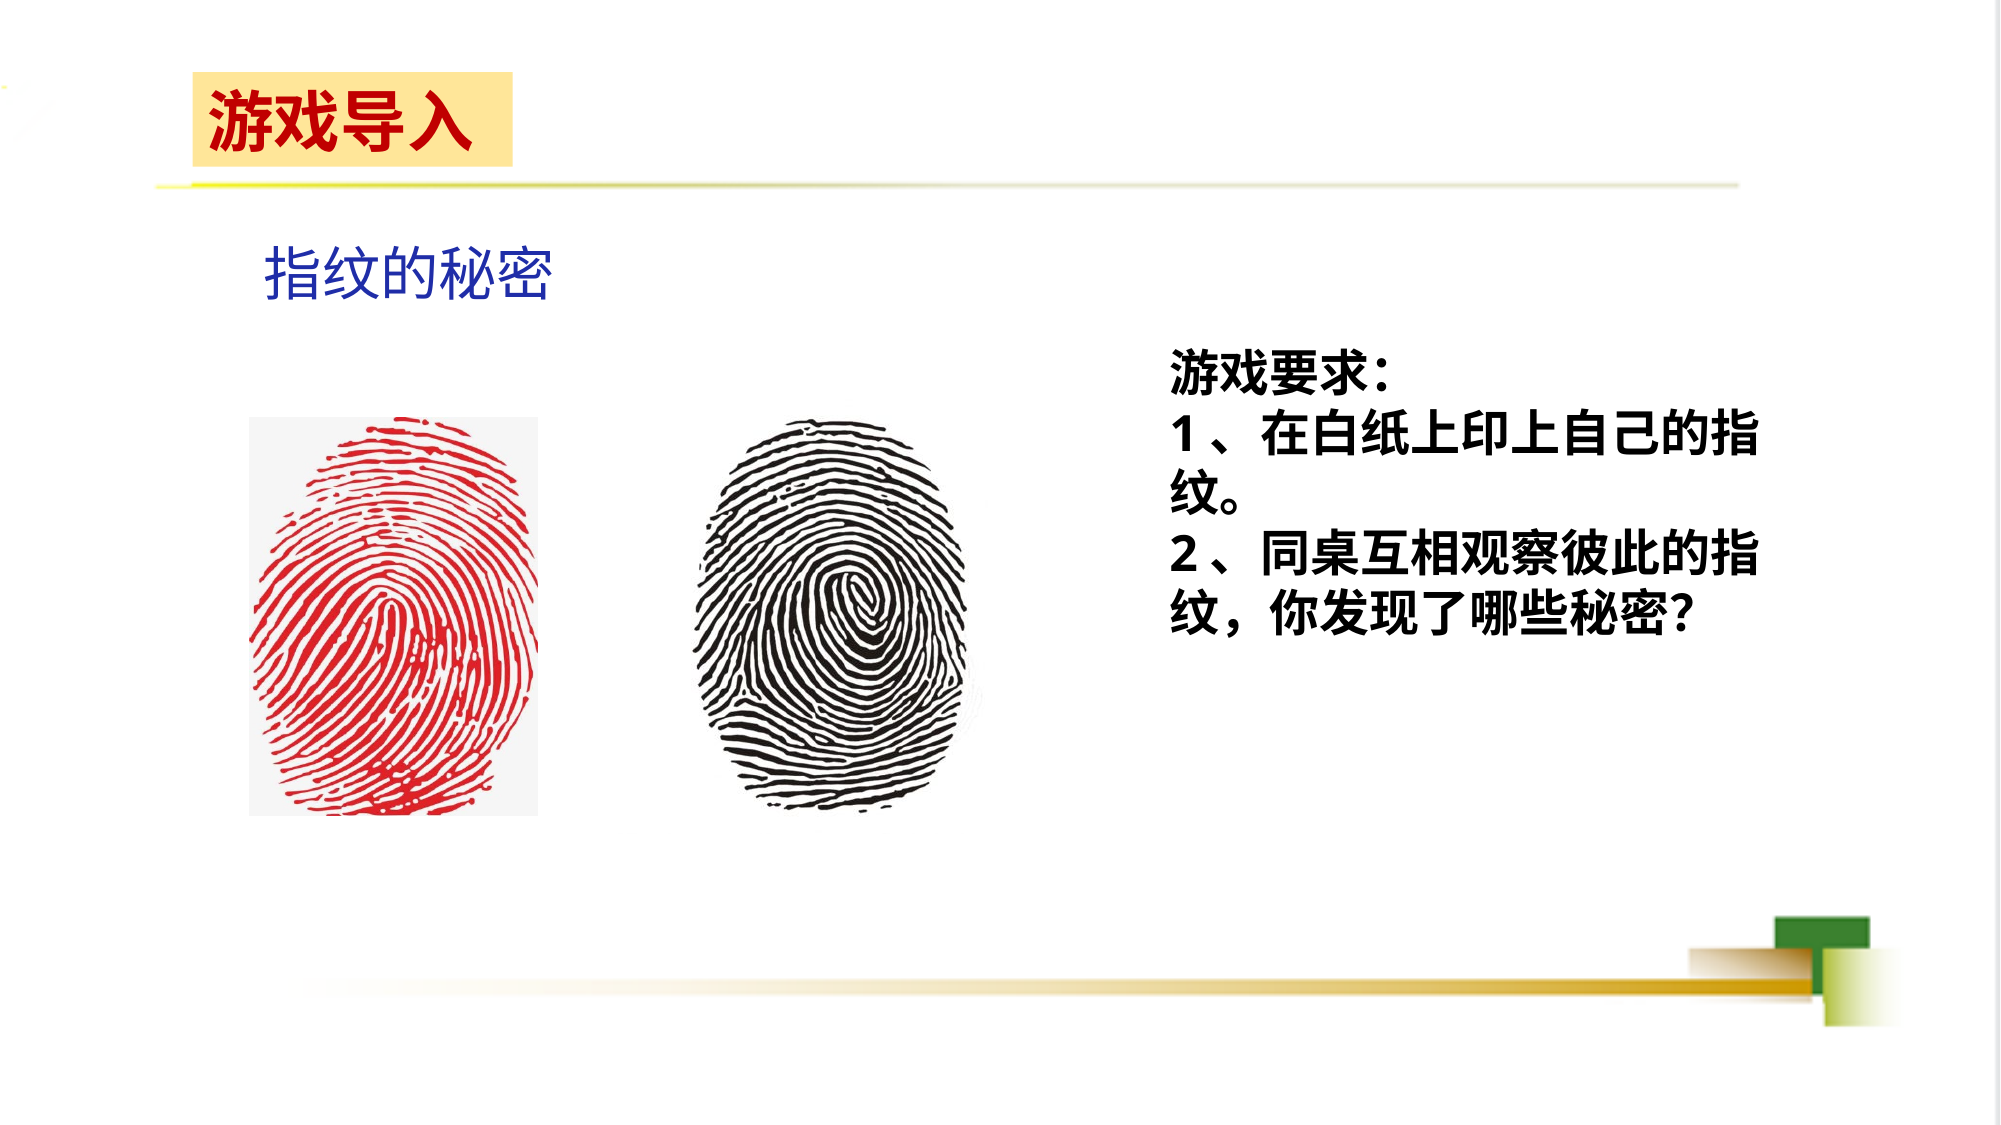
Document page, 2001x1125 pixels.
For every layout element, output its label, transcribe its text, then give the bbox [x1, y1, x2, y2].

text_box 游戏导入 [192, 72, 513, 167]
picture [0, 0, 2001, 1125]
text_box 指纹的秘密 [249, 229, 756, 315]
text_box 游戏要求： 1、在白纸上印上自己的指纹。 2、同桌互相观察彼此的指纹，你发现了哪些秘密？ [1154, 334, 1776, 650]
